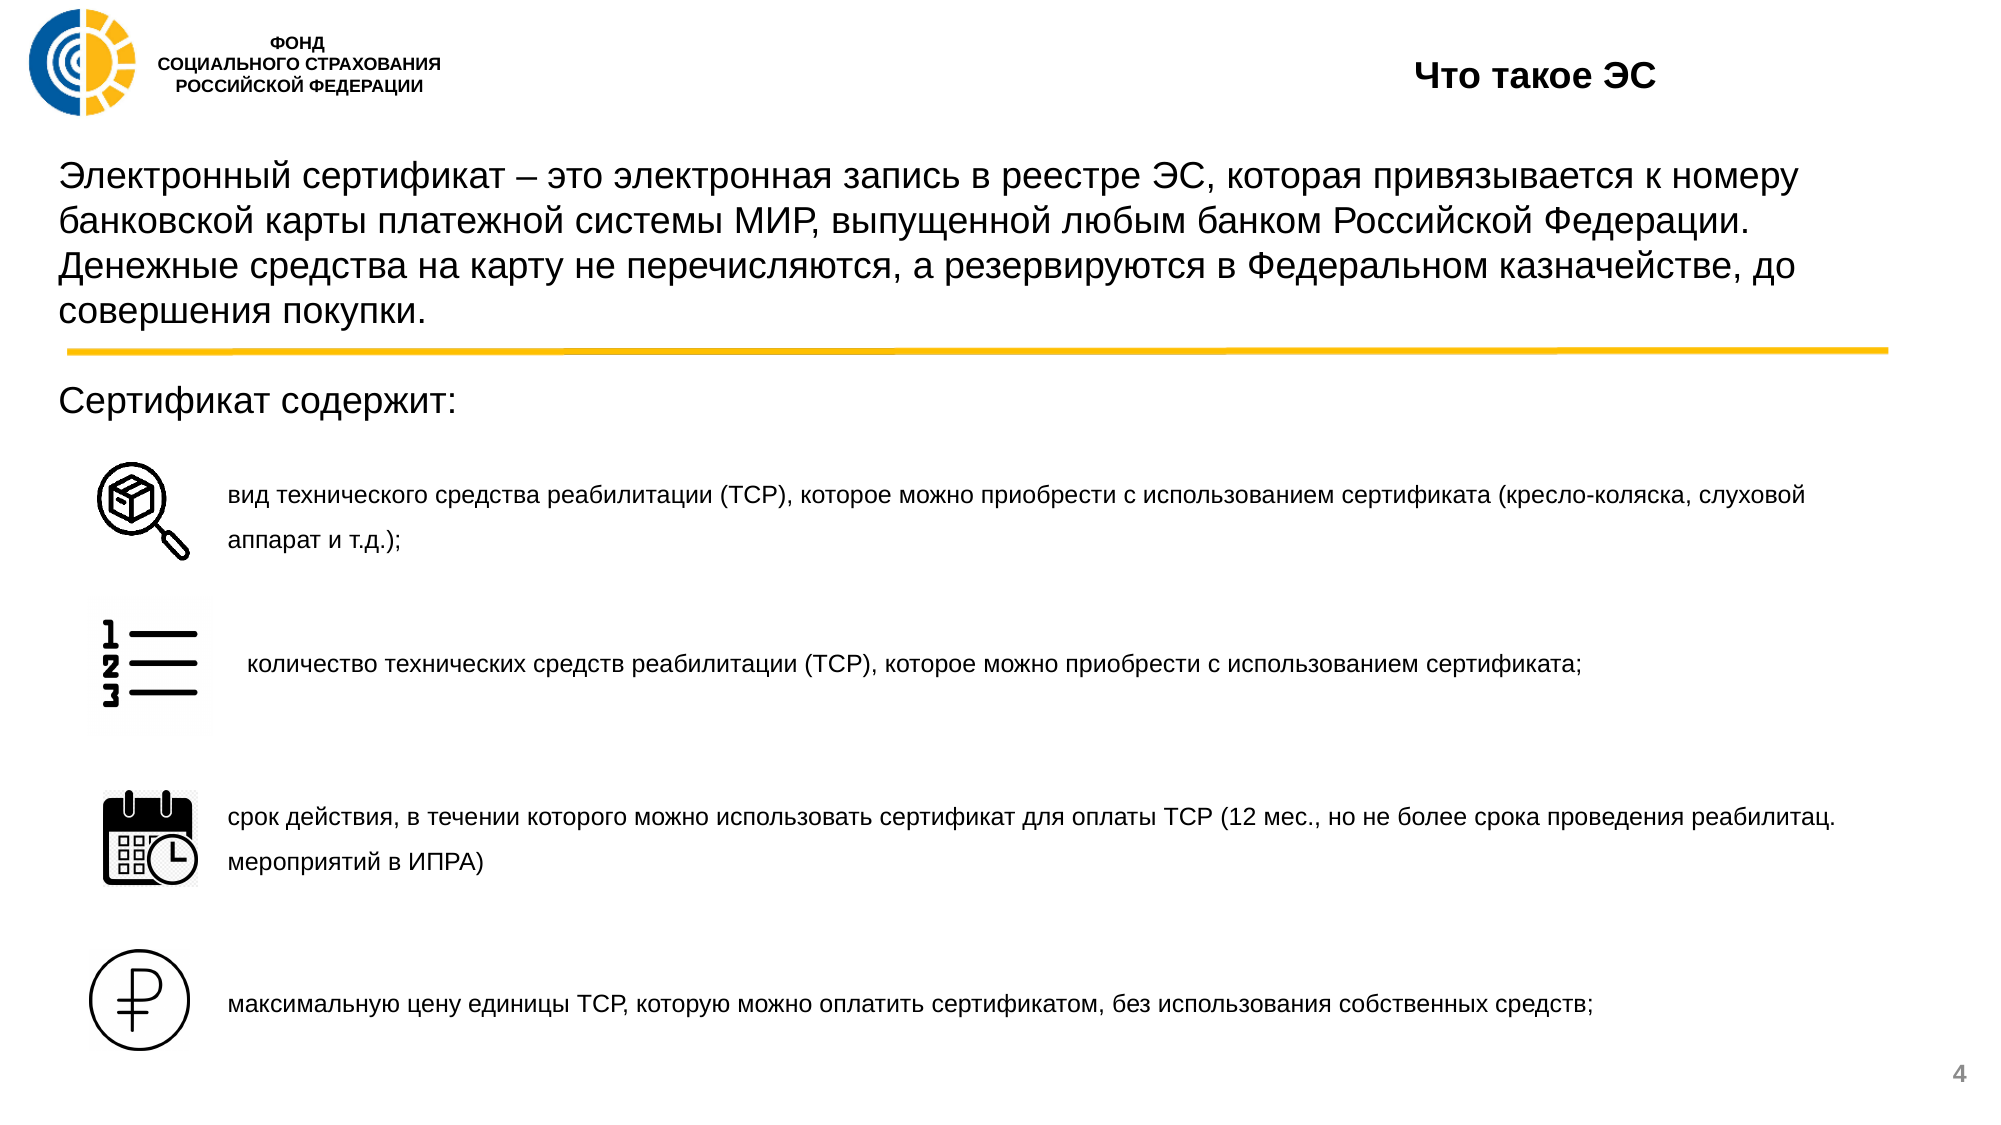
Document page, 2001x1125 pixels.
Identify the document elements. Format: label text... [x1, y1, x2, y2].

picture [103, 790, 198, 887]
text_box максимальную цену единицы ТСР, которую можно оплатить сертификатом, без использования собственных средств; [212, 964, 1912, 1025]
picture [89, 461, 195, 561]
text_box вид технического средства реабилитации (ТСР), которое можно приобрести с использованием сертификата (кресло-коляска, слуховой аппарат и т.д.); [212, 456, 1912, 562]
text_box количество технических средств реабилитации (ТСР), которое можно приобрести с использованием сертификата; [232, 625, 1931, 686]
picture [89, 949, 190, 1051]
text_box срок действия, в течении которого можно использовать сертификат для оплаты ТСР (12 мес., но не более срока проведения реабилитац. мероприятий в ИПРА) [212, 778, 1912, 883]
picture [26, 8, 138, 120]
text_box Электронный сертификат – это электронная запись в реестре ЭС, которая привязывается к номеру банковской карты платежной системы МИР, выпущенной любым банком Российской Федерации. Денежные средства на карту не перечисляются, а резервируются в Федеральном казначействе, до совершения покупки. Сертификат содержит: [43, 144, 1847, 474]
picture [66, 347, 1892, 356]
title Что такое ЭС [1106, 20, 1965, 132]
picture [87, 596, 213, 736]
slide_number 4 [1880, 1042, 1982, 1103]
